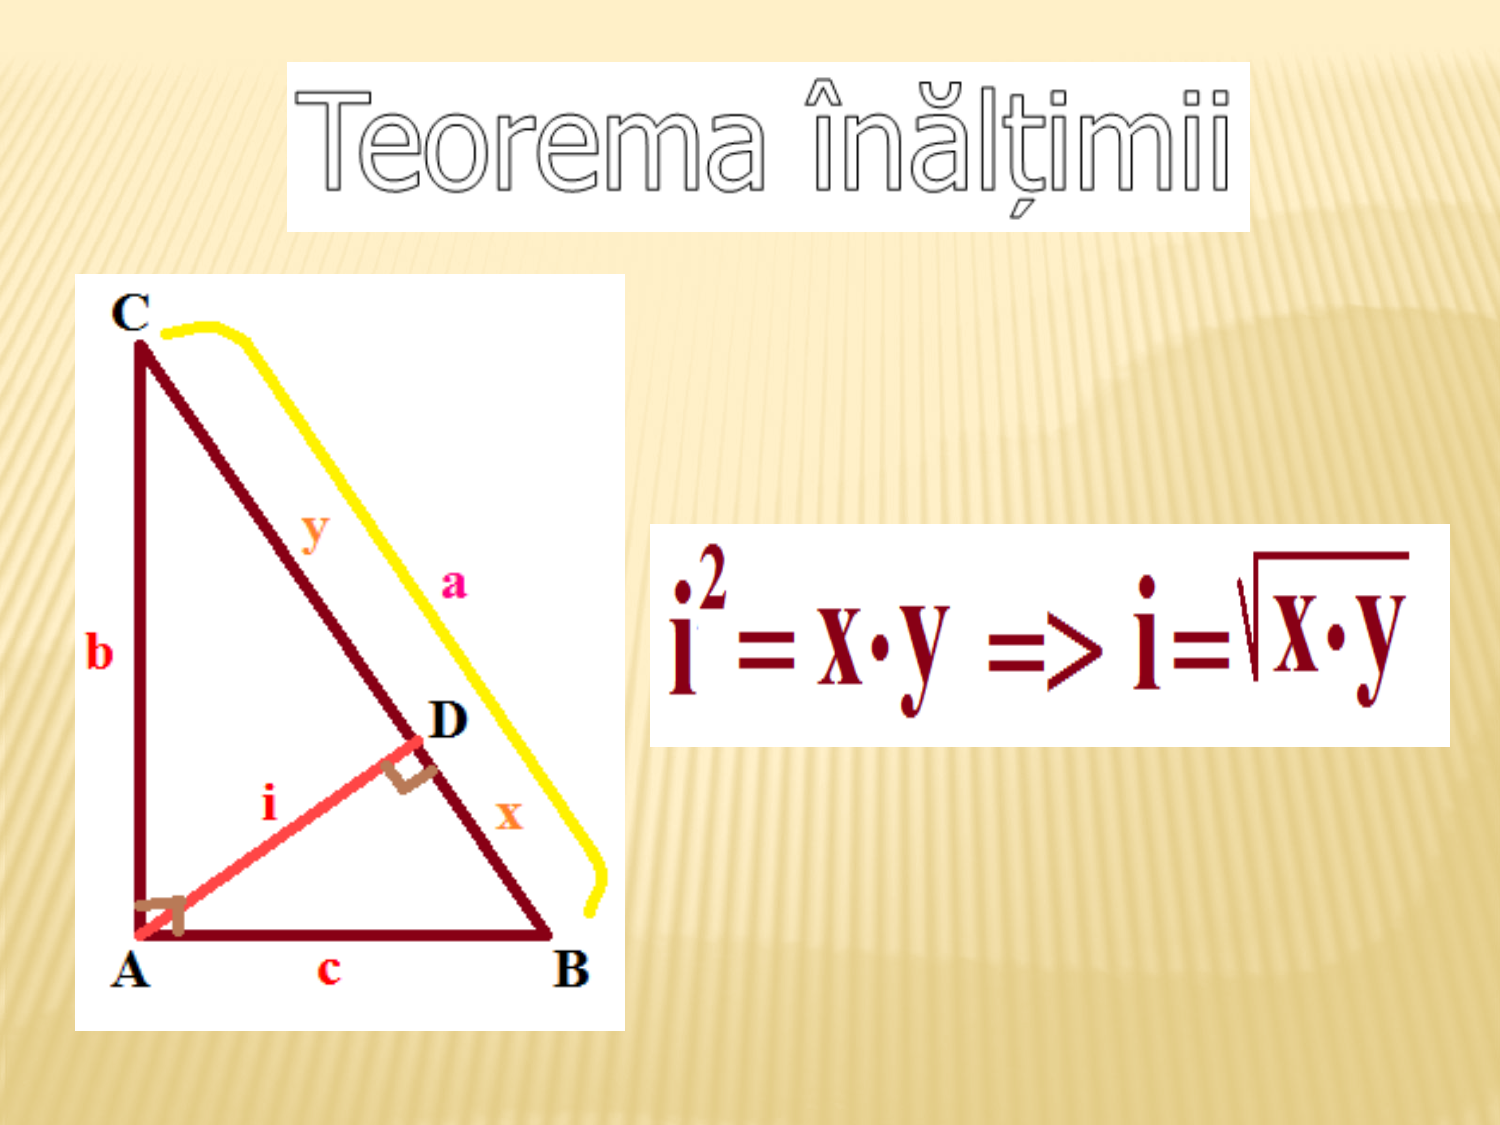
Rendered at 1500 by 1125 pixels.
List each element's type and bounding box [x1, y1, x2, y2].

picture [74, 274, 626, 1031]
picture [287, 62, 1251, 232]
picture [649, 524, 1451, 748]
